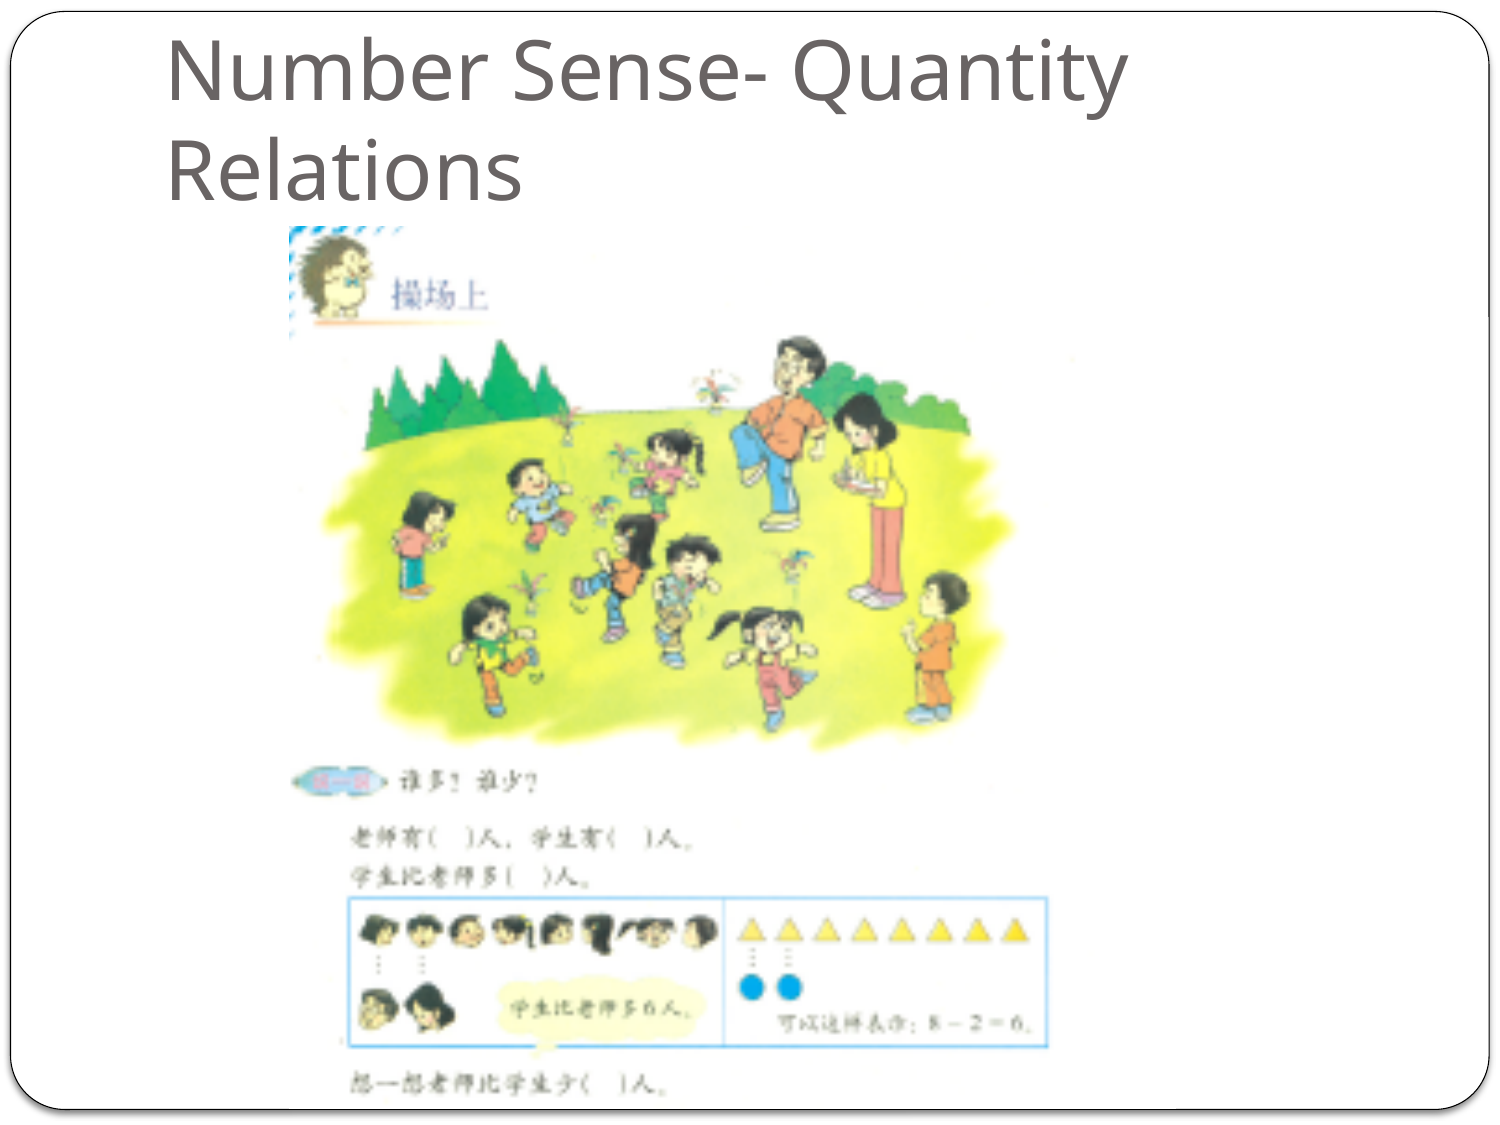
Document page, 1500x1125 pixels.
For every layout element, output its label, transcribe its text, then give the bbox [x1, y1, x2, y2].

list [288, 226, 1176, 1109]
title Number Sense- Quantity Relations [150, 45, 1425, 233]
